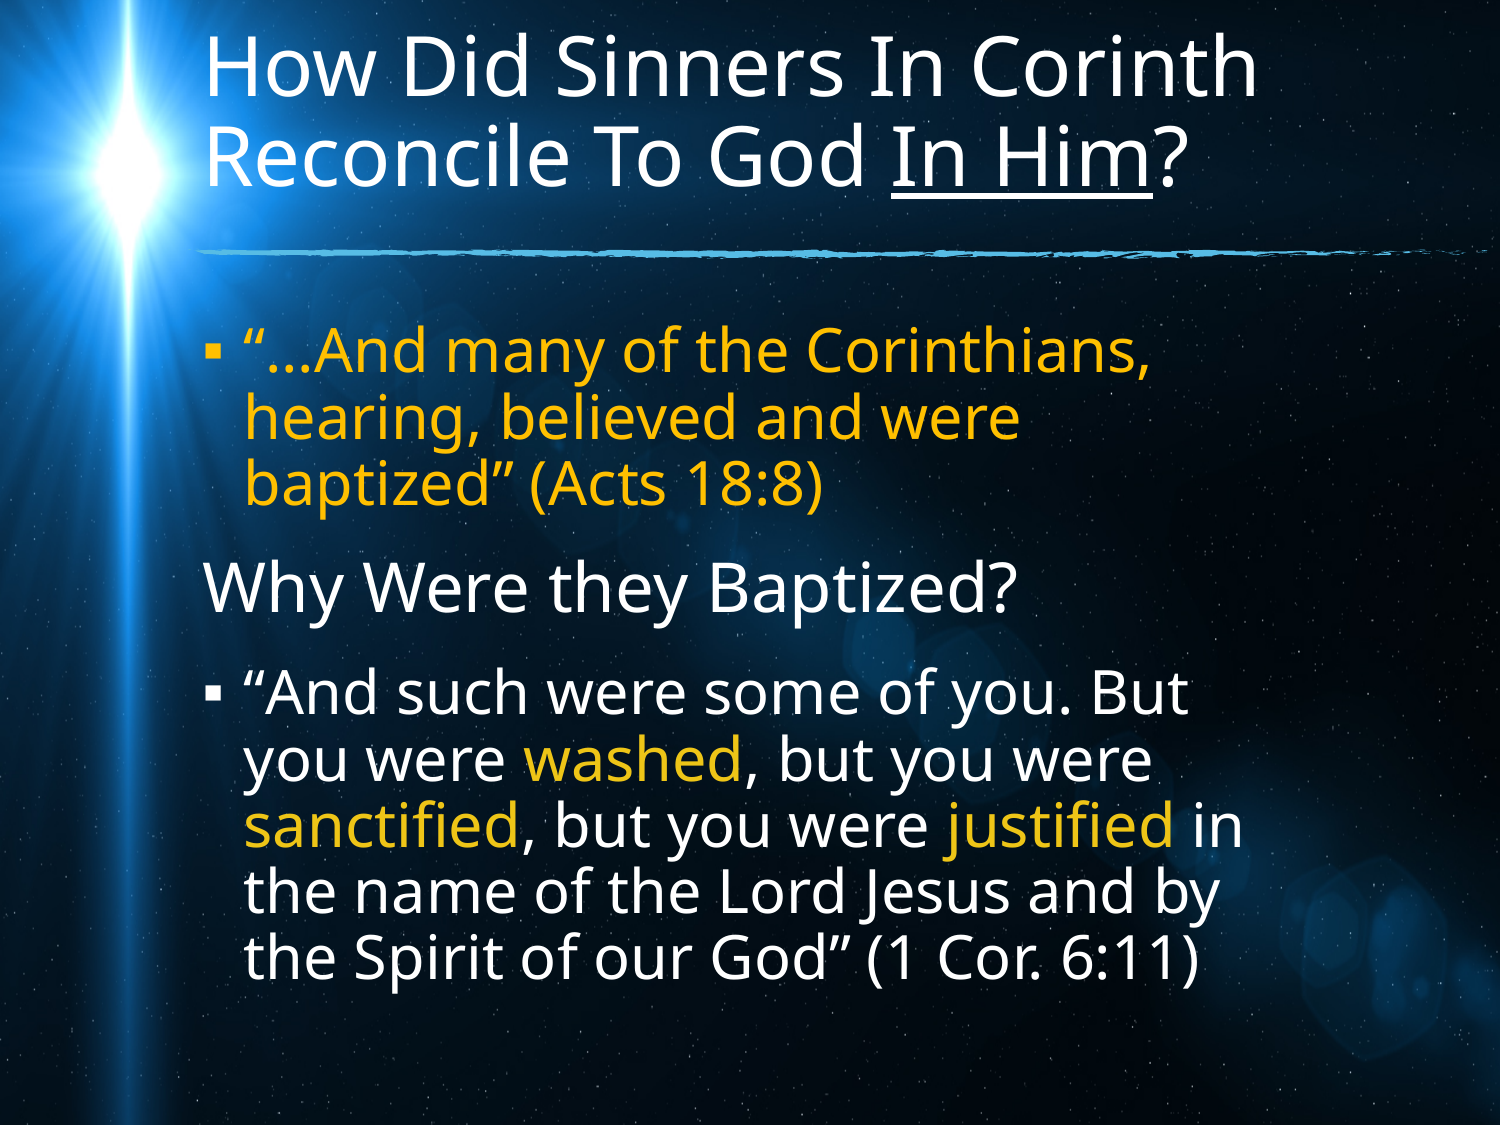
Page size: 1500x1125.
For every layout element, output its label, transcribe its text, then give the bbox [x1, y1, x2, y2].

title How Did Sinners In Corinth Reconcile To God In Him? [187, 45, 1313, 213]
list “…And many of the Corinthians, hearing, believed and were baptized” (Acts 18:8) Why Were they Baptized? “And such were some of you. But you were washed, but you were sanctified, but you were justified in the name of the Lord Jesus and by the Spirit of our God” (1 Cor. 6:11) [187, 312, 1313, 1013]
picture [0, 0, 1500, 1125]
